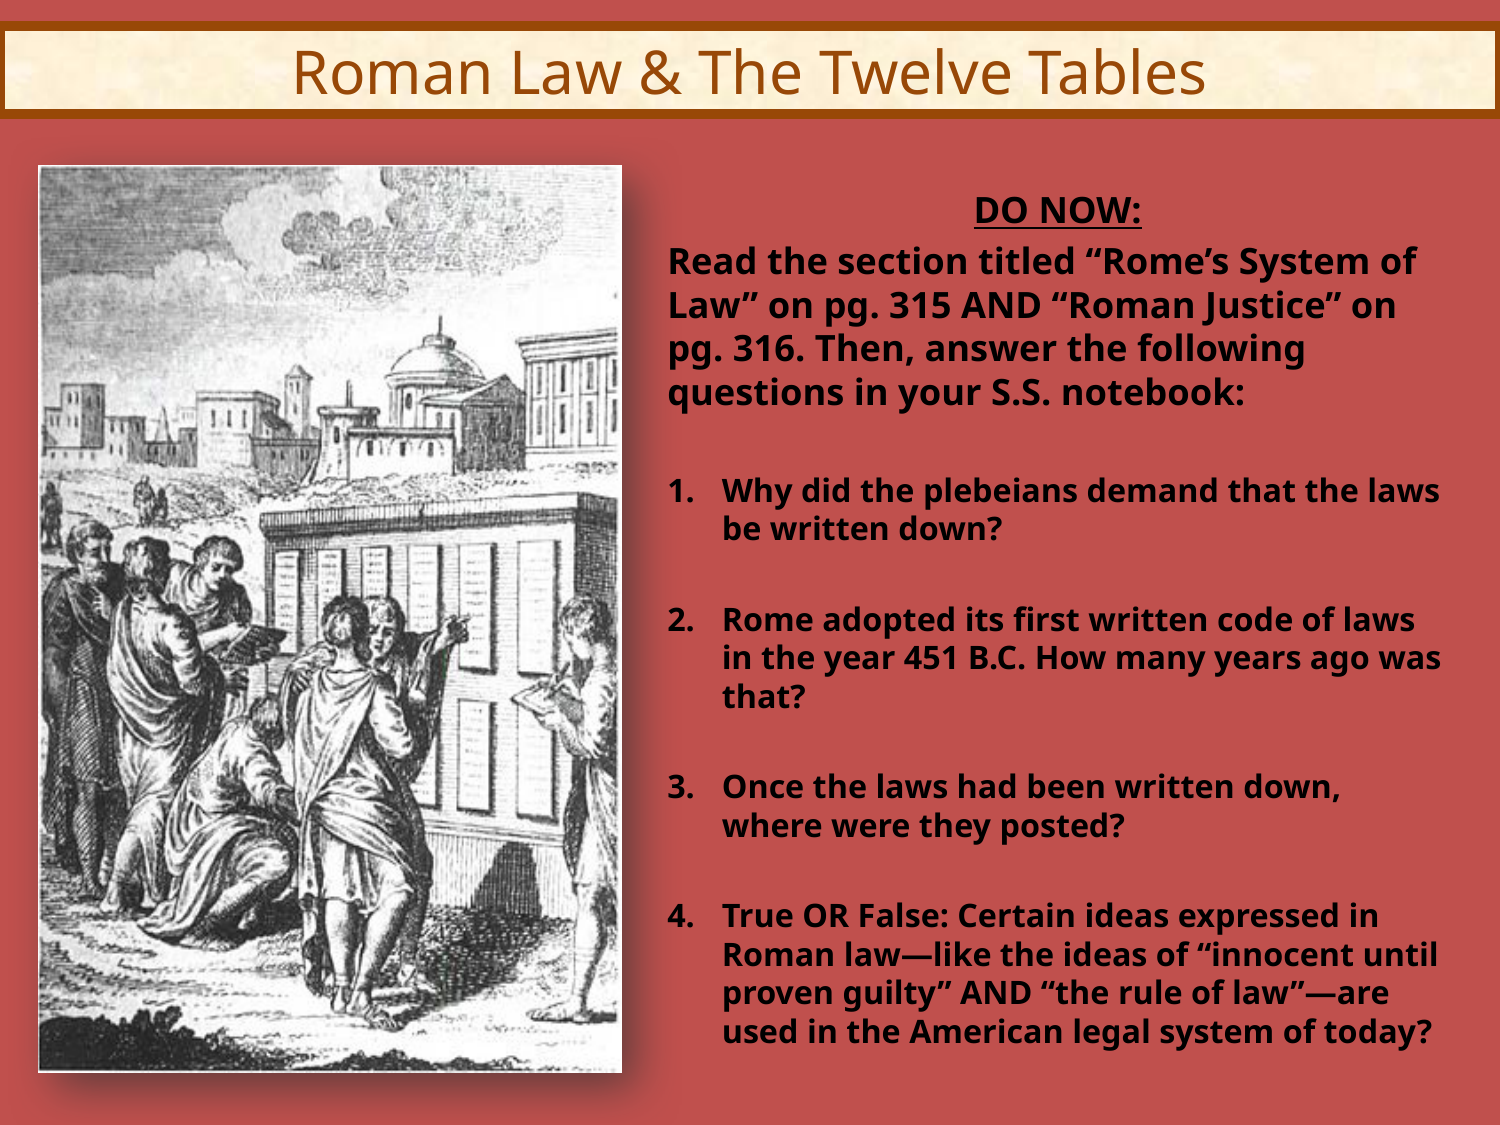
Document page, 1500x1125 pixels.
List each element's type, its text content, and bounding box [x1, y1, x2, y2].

picture [37, 165, 622, 1073]
title Roman Law & The Twelve Tables [0, 25, 1500, 114]
subtitle DO NOW: Read the section titled “Rome’s System of Law” on pg. 315 AND “Roman Justice” on pg. 316. Then, answer the following questions in your S.S. notebook: Why did the plebeians demand that the laws be written down? Rome adopted its first written code of laws in the year 451 B.C. How many years ago was that? Once the laws had been written down, where were they posted? True OR False: Certain ideas expressed in Roman law—like the ideas of “innocent until proven guilty” AND “the rule of law”—are used in the American legal system of today? [662, 179, 1463, 1073]
